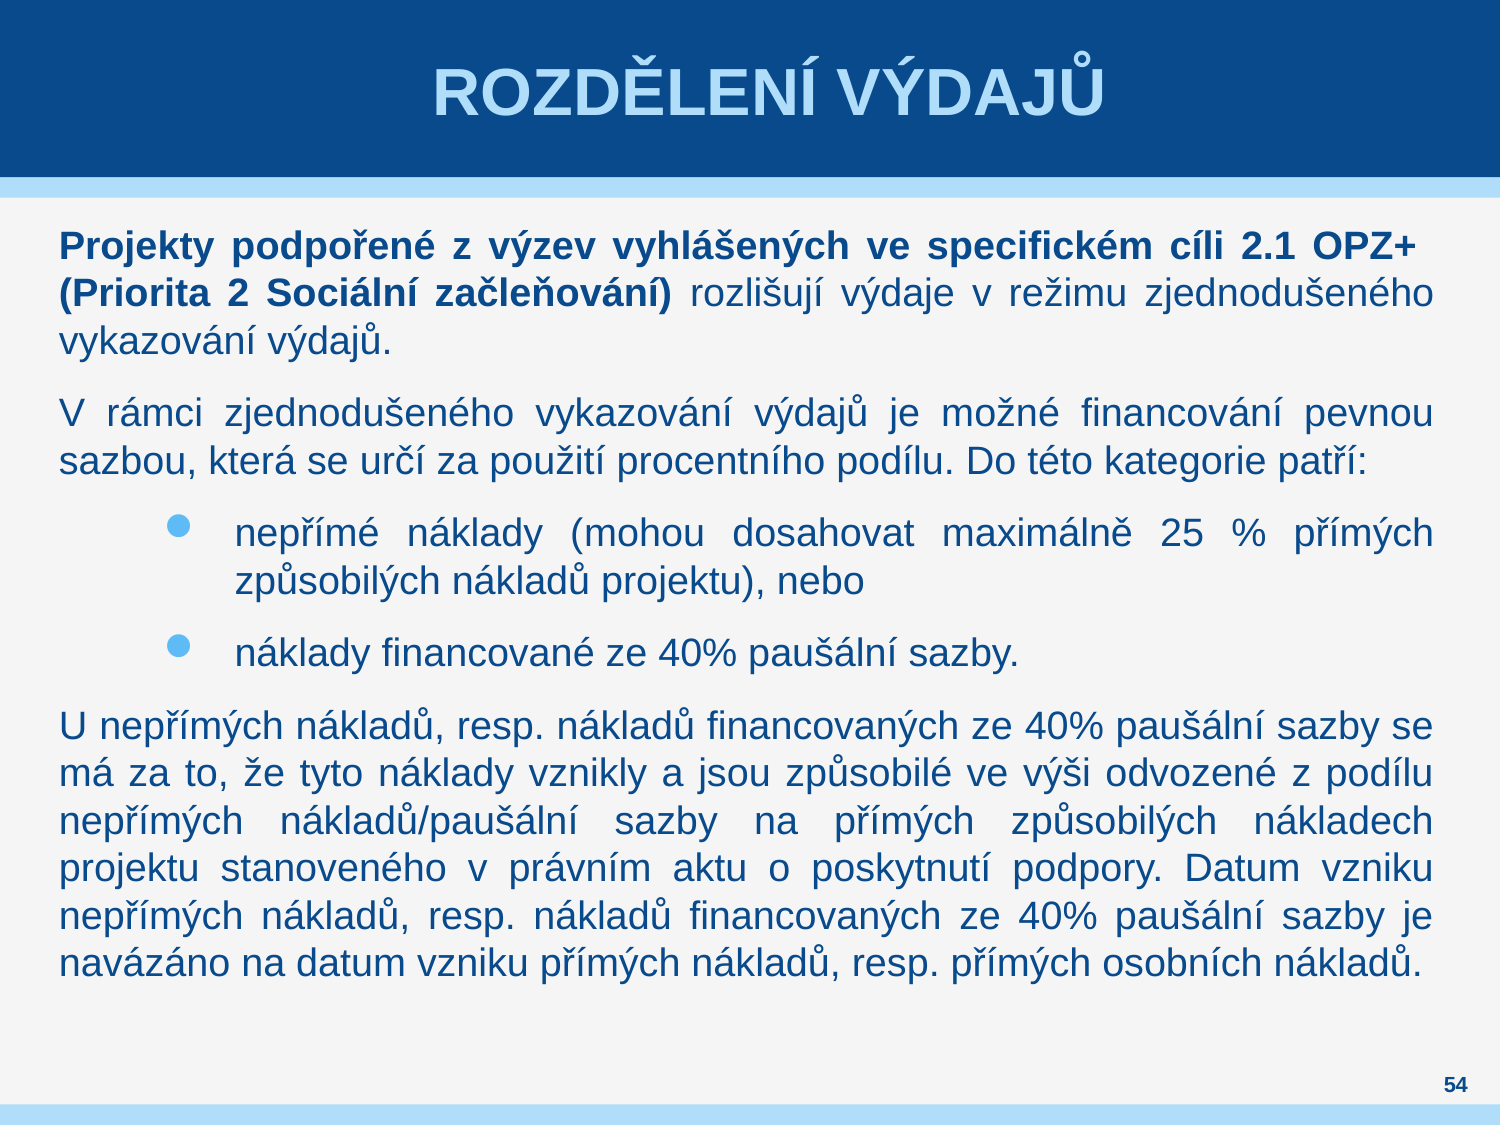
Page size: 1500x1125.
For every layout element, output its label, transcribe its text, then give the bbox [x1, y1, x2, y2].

title Rozdělení výdajů [58, 0, 1500, 178]
list Projekty podpořené z výzev vyhlášených ve specifickém cíli 2.1 OPZ+ (Priorita 2 Sociální začleňování) rozlišují výdaje v režimu zjednodušeného vykazování výdajů. V rámci zjednodušeného vykazování výdajů je možné financování pevnou sazbou, která se určí za použití procentního podílu. Do této kategorie patří: nepřímé náklady (mohou dosahovat maximálně 25 % přímých způsobilých nákladů projektu), nebo náklady financované ze 40% paušální sazby. U nepřímých nákladů, resp. nákladů financovaných ze 40% paušální sazby se má za to, že tyto náklady vznikly a jsou způsobilé ve výši odvozené z podílu nepřímých nákladů/paušální sazby na přímých způsobilých nákladech projektu stanoveného v právním aktu o poskytnutí podpory. Datum vzniku nepřímých nákladů, resp. nákladů financovaných ze 40% paušální sazby je navázáno na datum vzniku přímých nákladů, resp. přímých osobních nákladů. [58, 219, 1436, 1125]
slide_number 54 [1417, 1068, 1495, 1099]
